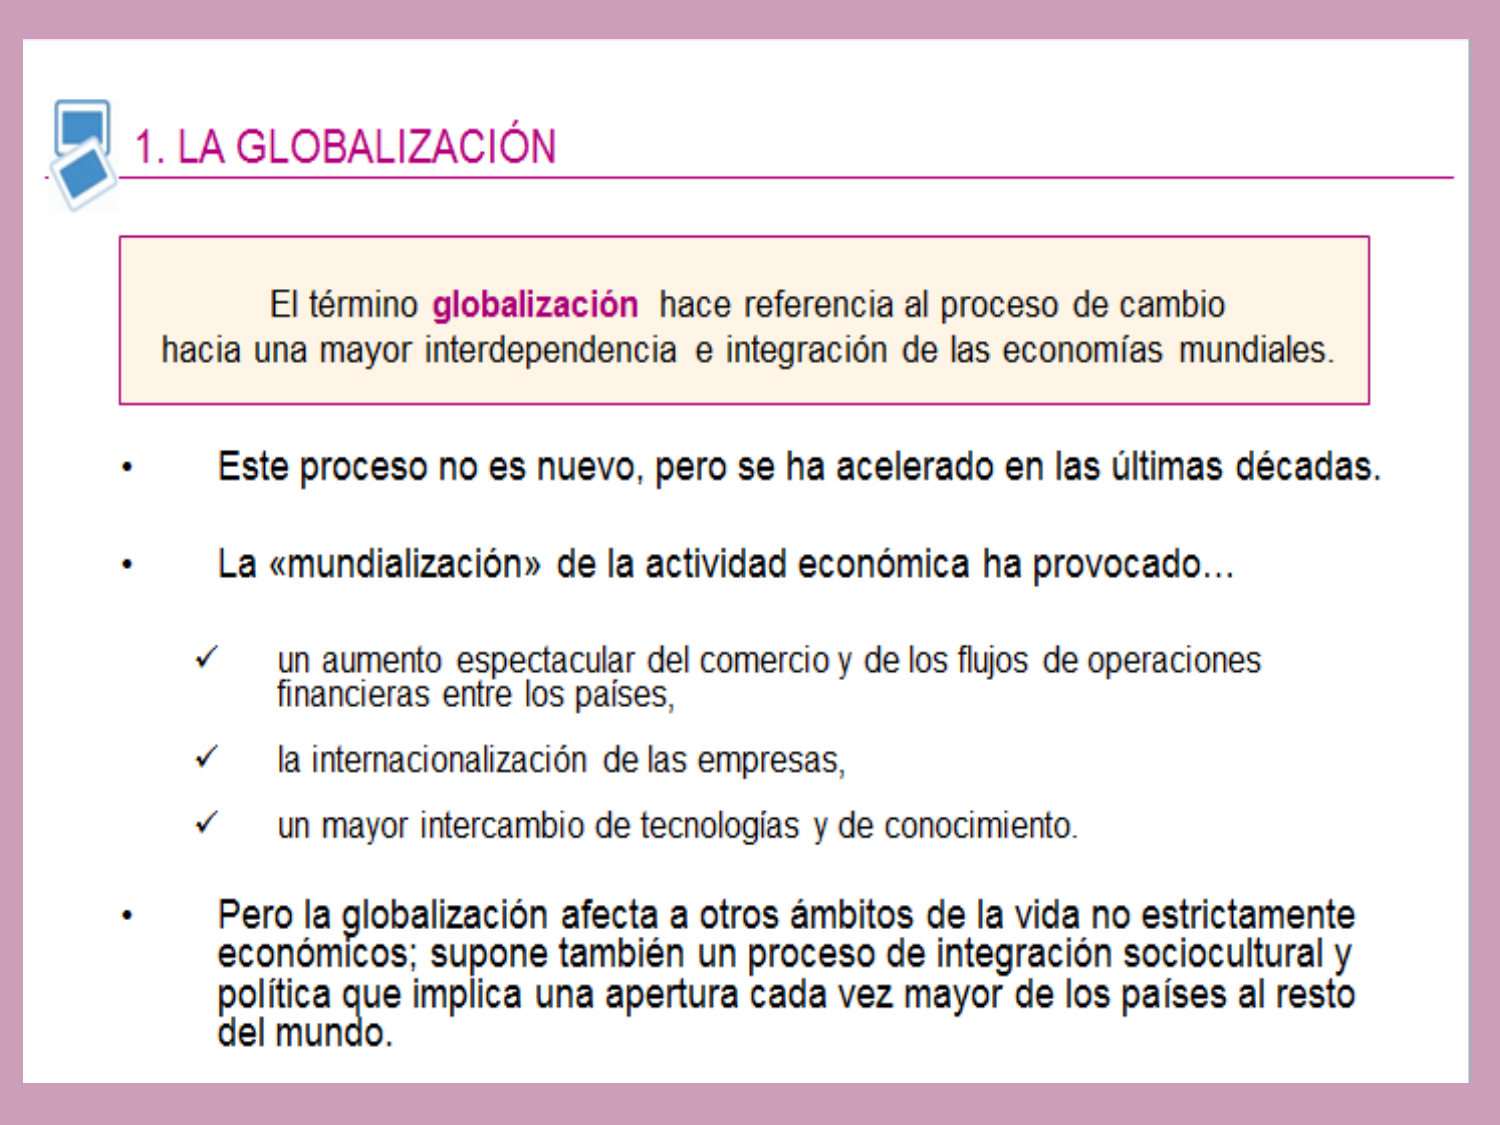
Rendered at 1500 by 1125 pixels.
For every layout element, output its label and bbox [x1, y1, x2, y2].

picture [23, 39, 1471, 1083]
